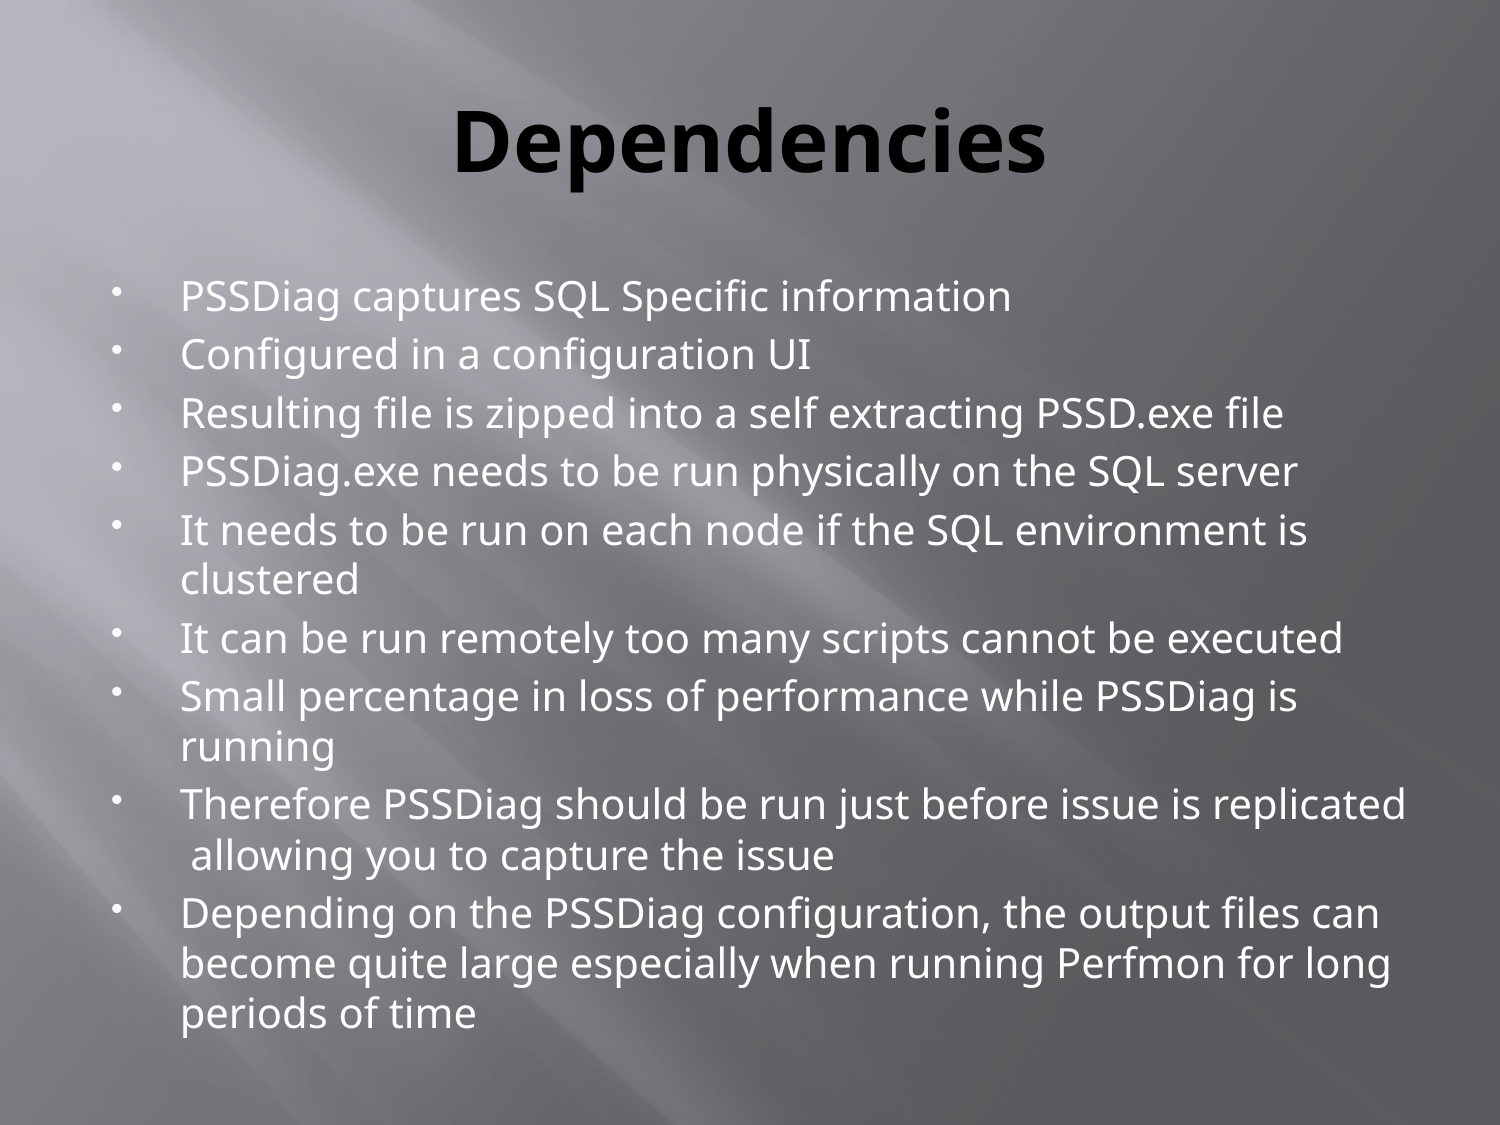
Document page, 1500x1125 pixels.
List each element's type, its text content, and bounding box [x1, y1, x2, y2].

title Dependencies [75, 45, 1425, 233]
list PSSDiag captures SQL Specific information Configured in a configuration UI Resulting file is zipped into a self extracting PSSD.exe file PSSDiag.exe needs to be run physically on the SQL server It needs to be run on each node if the SQL environment is clustered It can be run remotely too many scripts cannot be executed Small percentage in loss of performance while PSSDiag is running Therefore PSSDiag should be run just before issue is replicated allowing you to capture the issue Depending on the PSSDiag configuration, the output files can become quite large especially when running Perfmon for long periods of time [75, 262, 1425, 1035]
